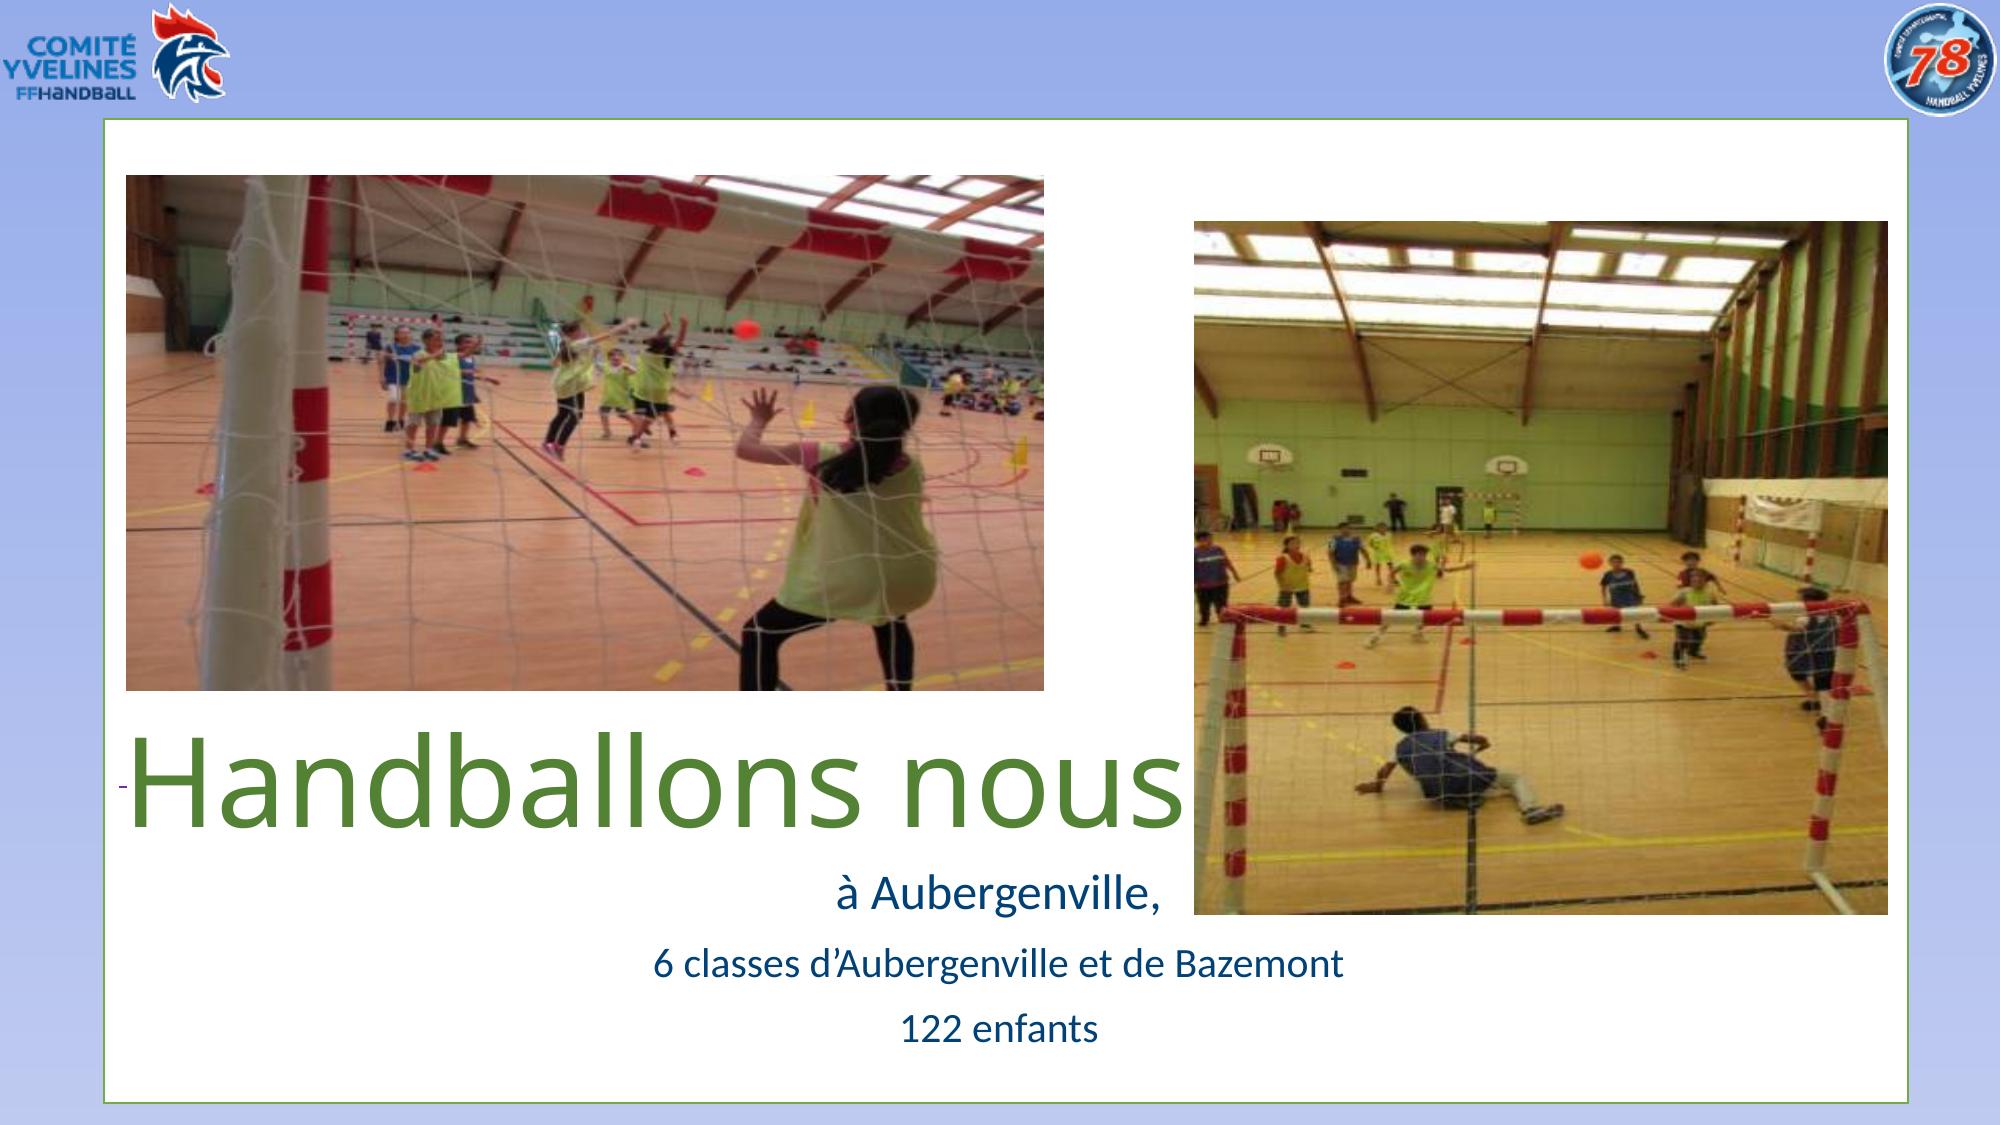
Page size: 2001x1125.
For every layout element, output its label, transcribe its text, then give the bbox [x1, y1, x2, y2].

picture [1884, 3, 1997, 117]
picture [126, 175, 1044, 691]
title Handballons nous [0, 621, 1194, 863]
picture [1194, 221, 1888, 915]
picture [3, 2, 230, 103]
subtitle à Aubergenville, 6 classes d’Aubergenville et de Bazemont 122 enfants [298, 858, 1699, 1125]
text_box [103, 118, 1909, 1104]
